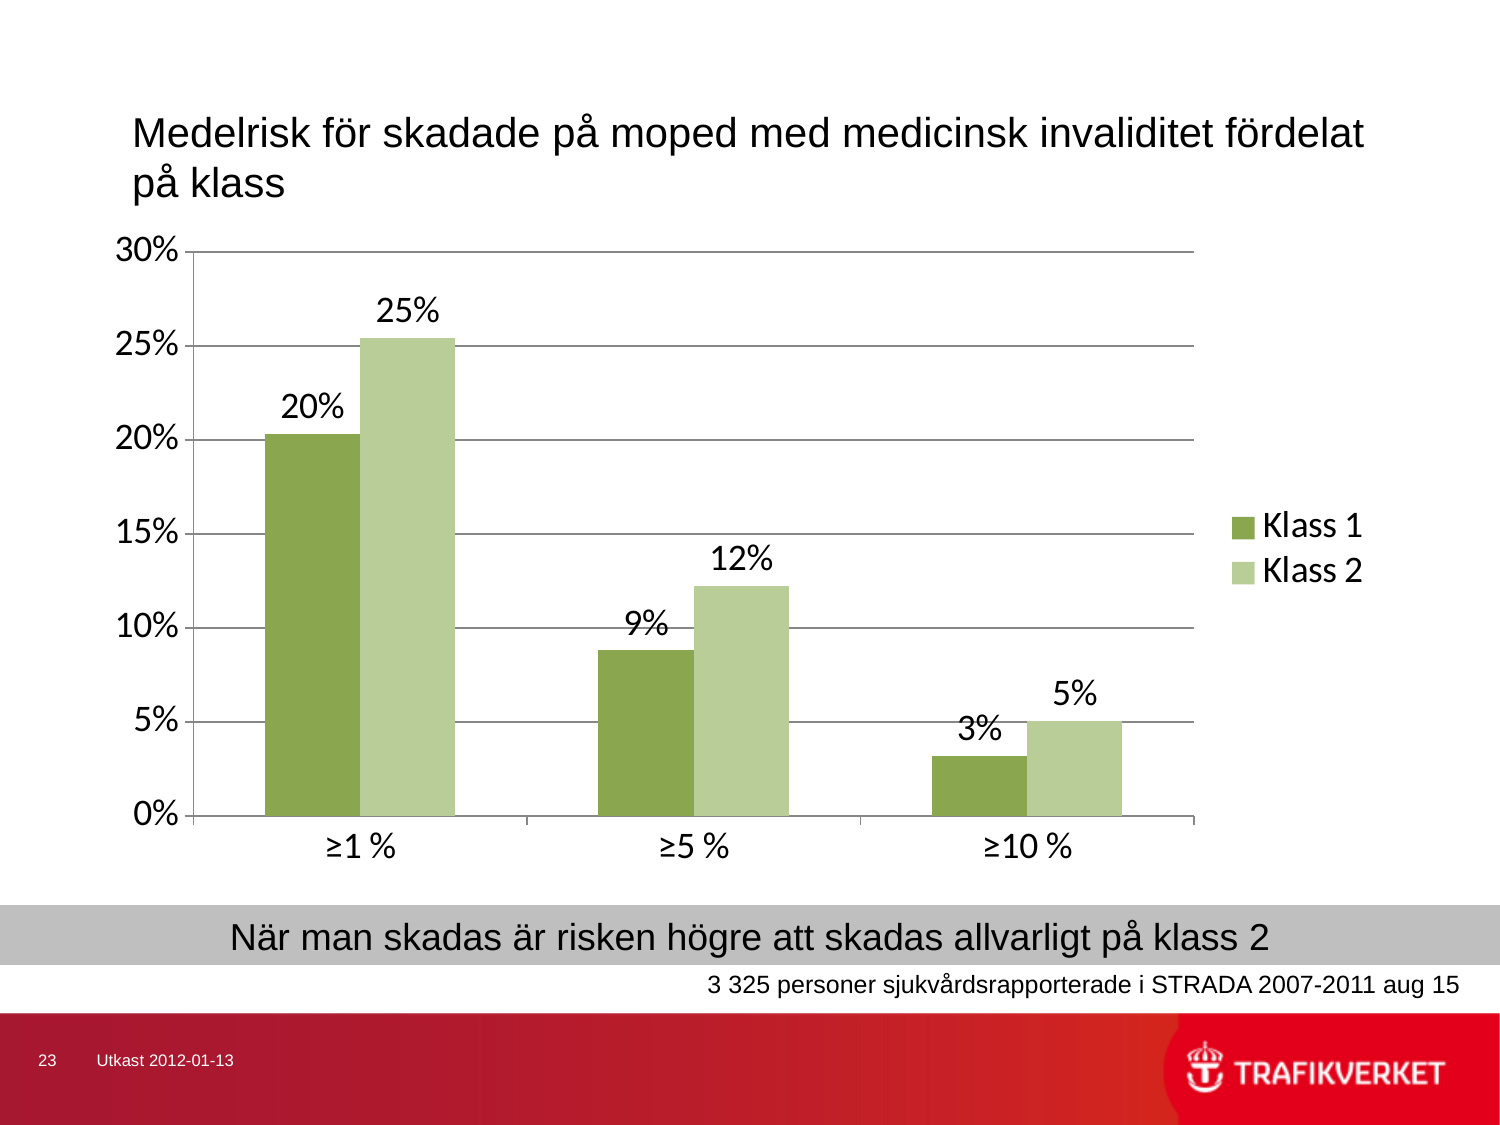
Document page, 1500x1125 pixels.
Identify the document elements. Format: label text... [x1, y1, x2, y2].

picture [0, 1013, 1500, 1125]
text_box 3 325 personer sjukvårdsrapporterade i STRADA 2007-2011 aug 15 [562, 965, 1477, 1006]
chart [88, 219, 1389, 882]
text_box När man skadas är risken högre att skadas allvarligt på klass 2 [0, 905, 1500, 965]
text_box Medelrisk för skadade på moped med medicinsk invaliditet fördelat på klass [117, 70, 1393, 225]
